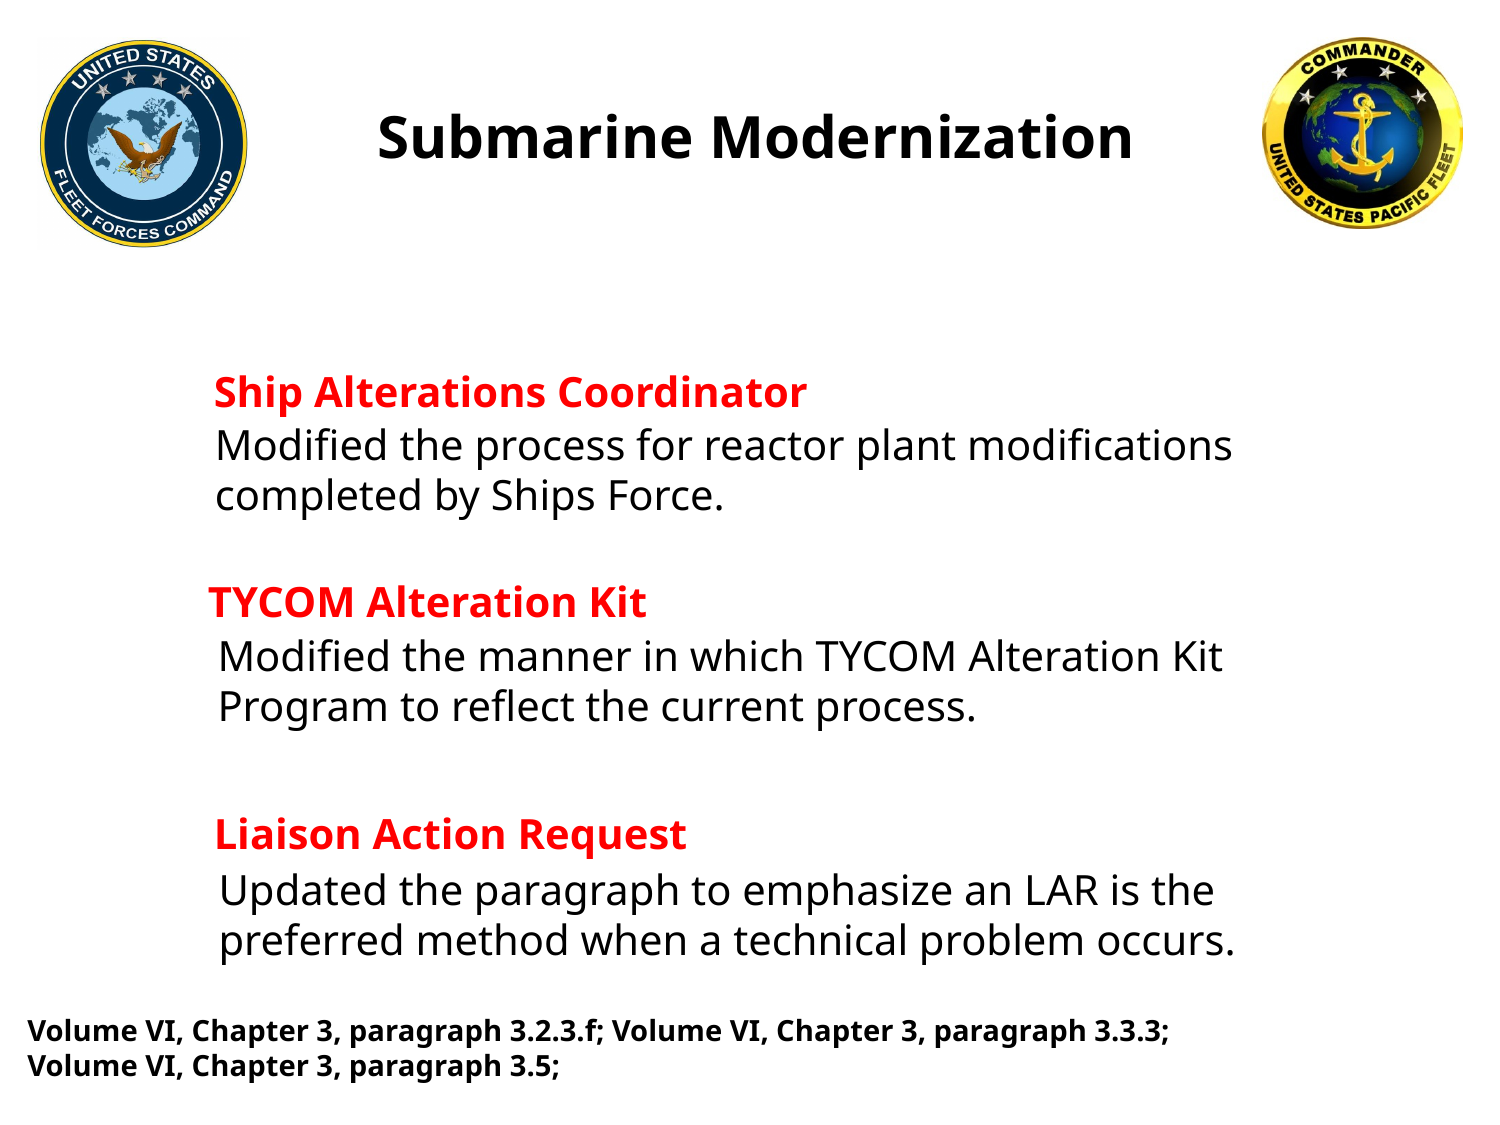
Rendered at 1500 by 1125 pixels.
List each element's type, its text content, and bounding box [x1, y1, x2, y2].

text_box Modified the manner in which TYCOM Alteration Kit Program to reflect the current process. [202, 621, 1391, 737]
text_box Modified the process for reactor plant modifications completed by Ships Force. [199, 411, 1388, 526]
text_box Volume VI, Chapter 3, paragraph 3.2.3.f; Volume VI, Chapter 3, paragraph 3.3.3; Volume VI, Chapter 3, paragraph 3.5; [12, 1005, 1463, 1090]
text_box Updated the paragraph to emphasize an LAR is the preferred method when a technical problem occurs. [203, 856, 1392, 972]
text_box Liaison Action Request [188, 800, 1419, 865]
text_box TYCOM Alteration Kit [182, 568, 885, 633]
title Submarine Modernization [262, 33, 1251, 178]
text_box Ship Alterations Coordinator [188, 358, 891, 424]
picture [1262, 37, 1463, 229]
picture [37, 37, 250, 250]
